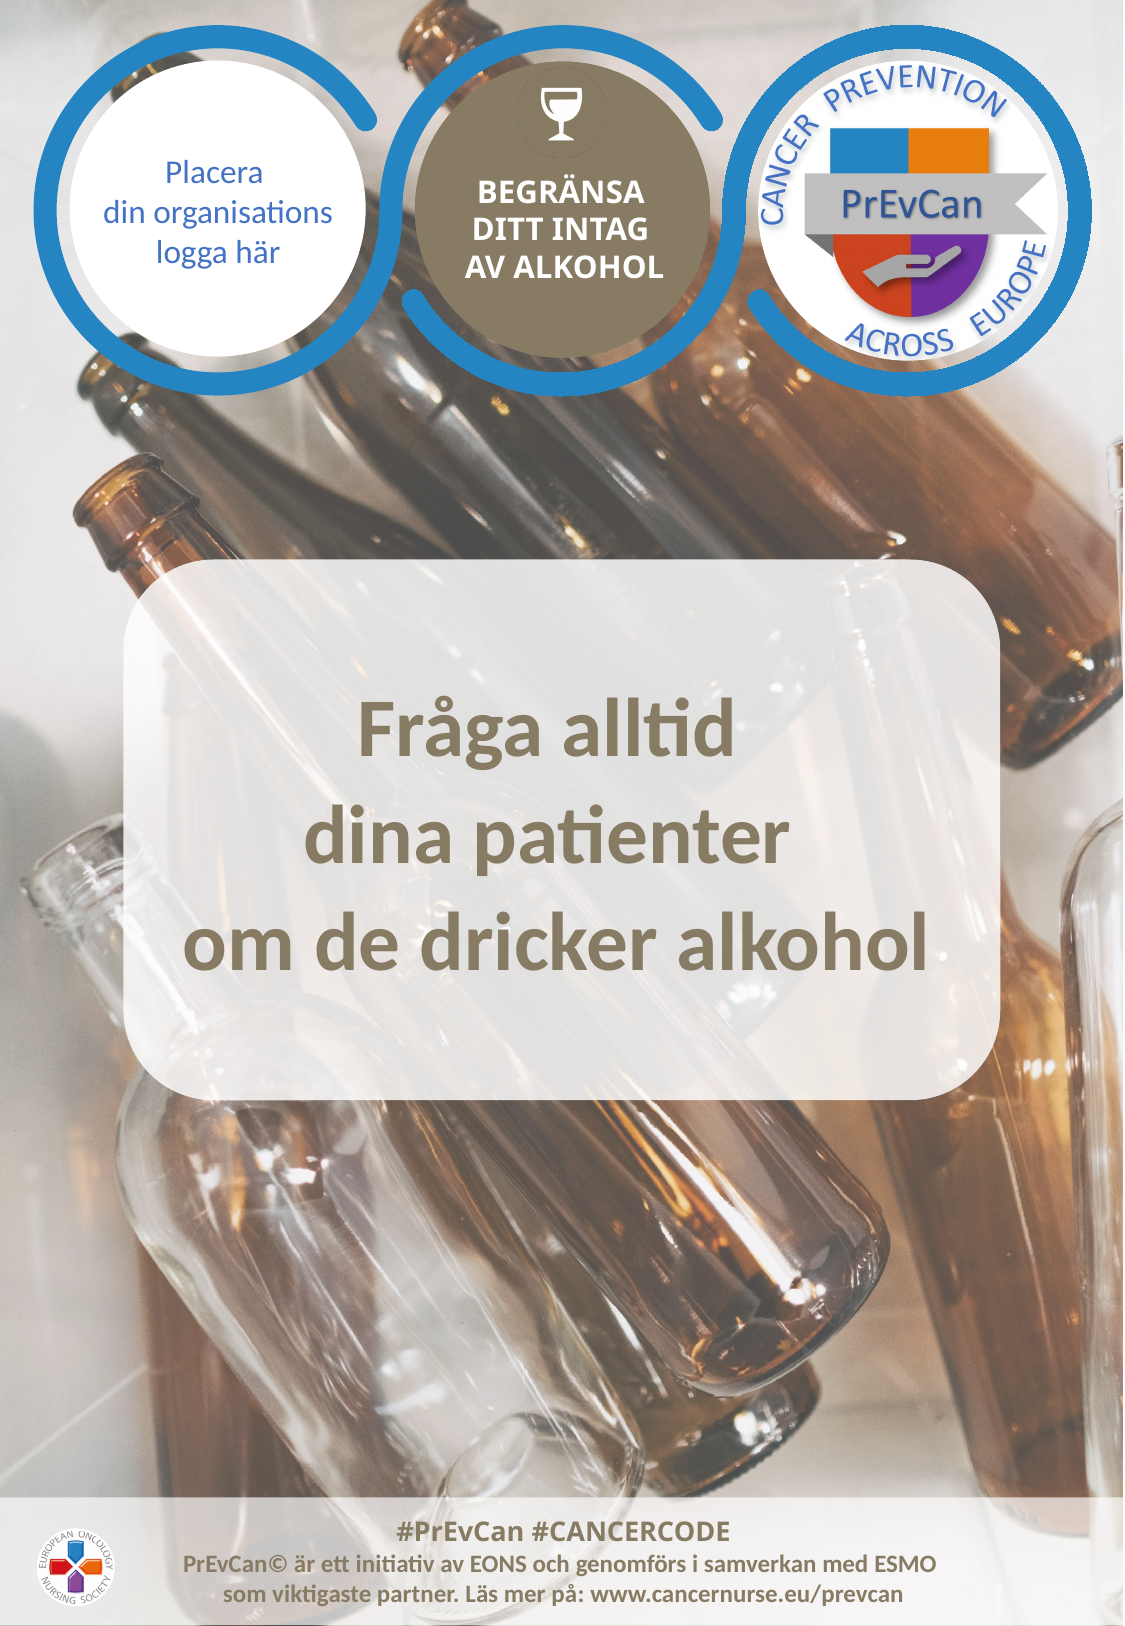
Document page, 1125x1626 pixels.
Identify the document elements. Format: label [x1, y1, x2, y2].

text_box [0, 0, 1125, 1625]
